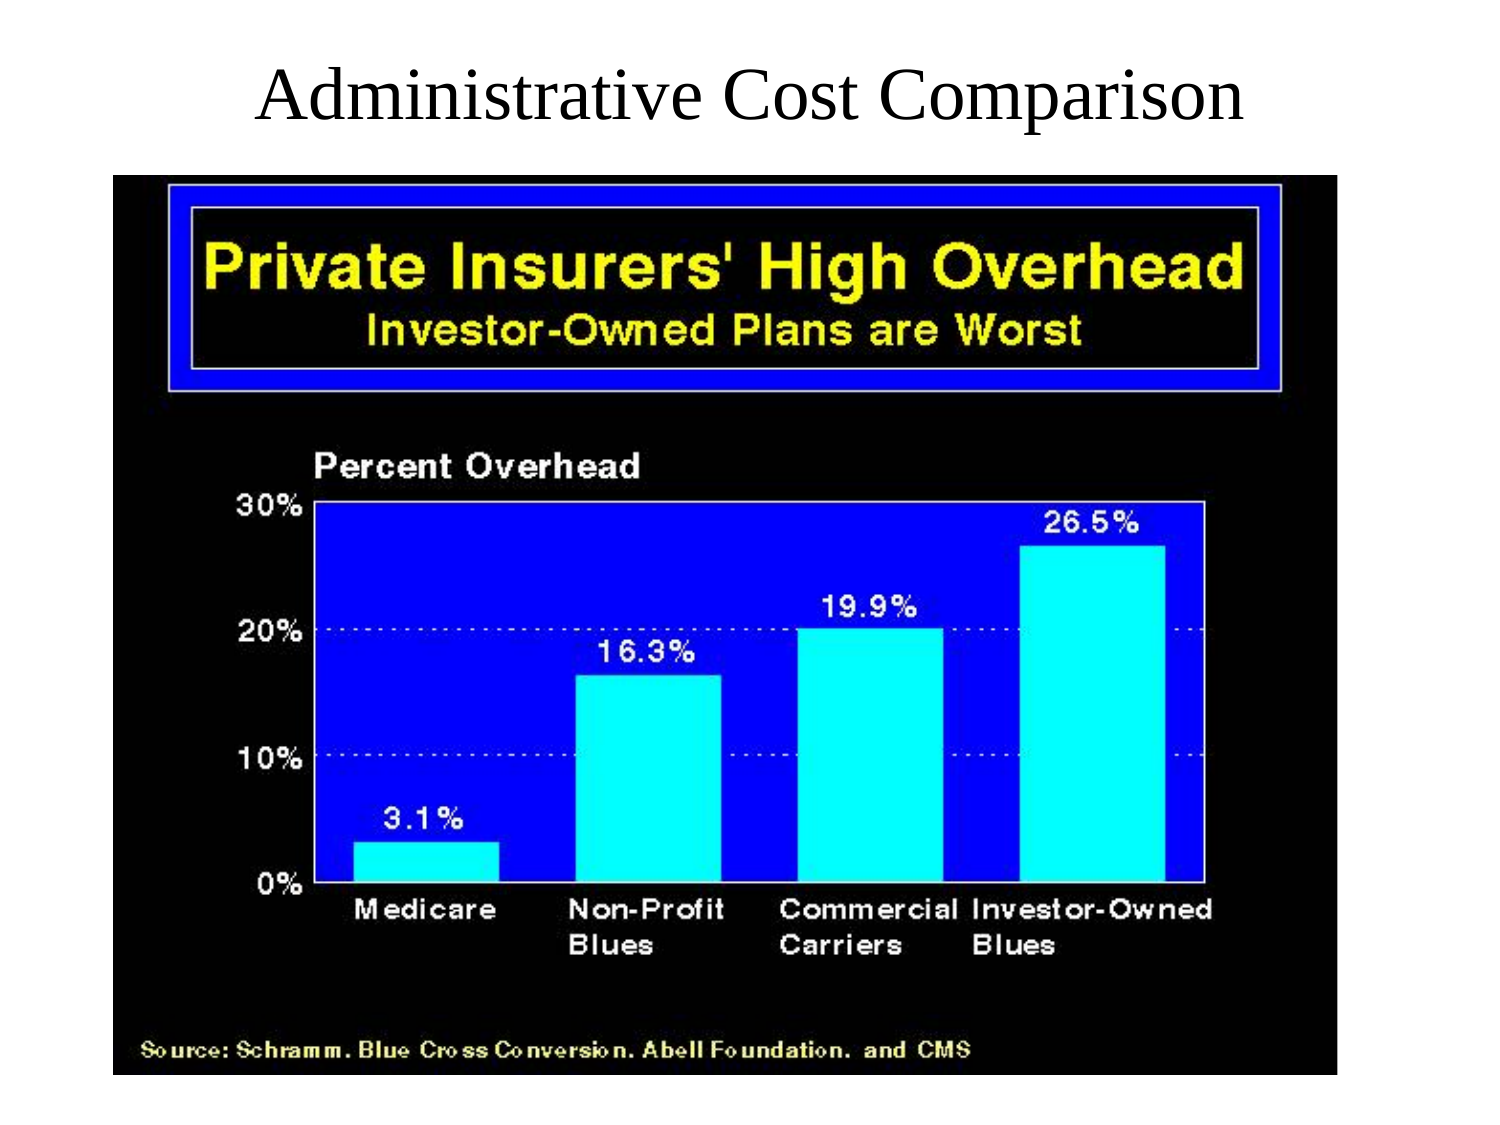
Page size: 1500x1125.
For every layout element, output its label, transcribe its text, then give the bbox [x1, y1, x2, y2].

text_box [112, 174, 1338, 1075]
text_box Administrative Cost Comparison [112, 37, 1388, 150]
